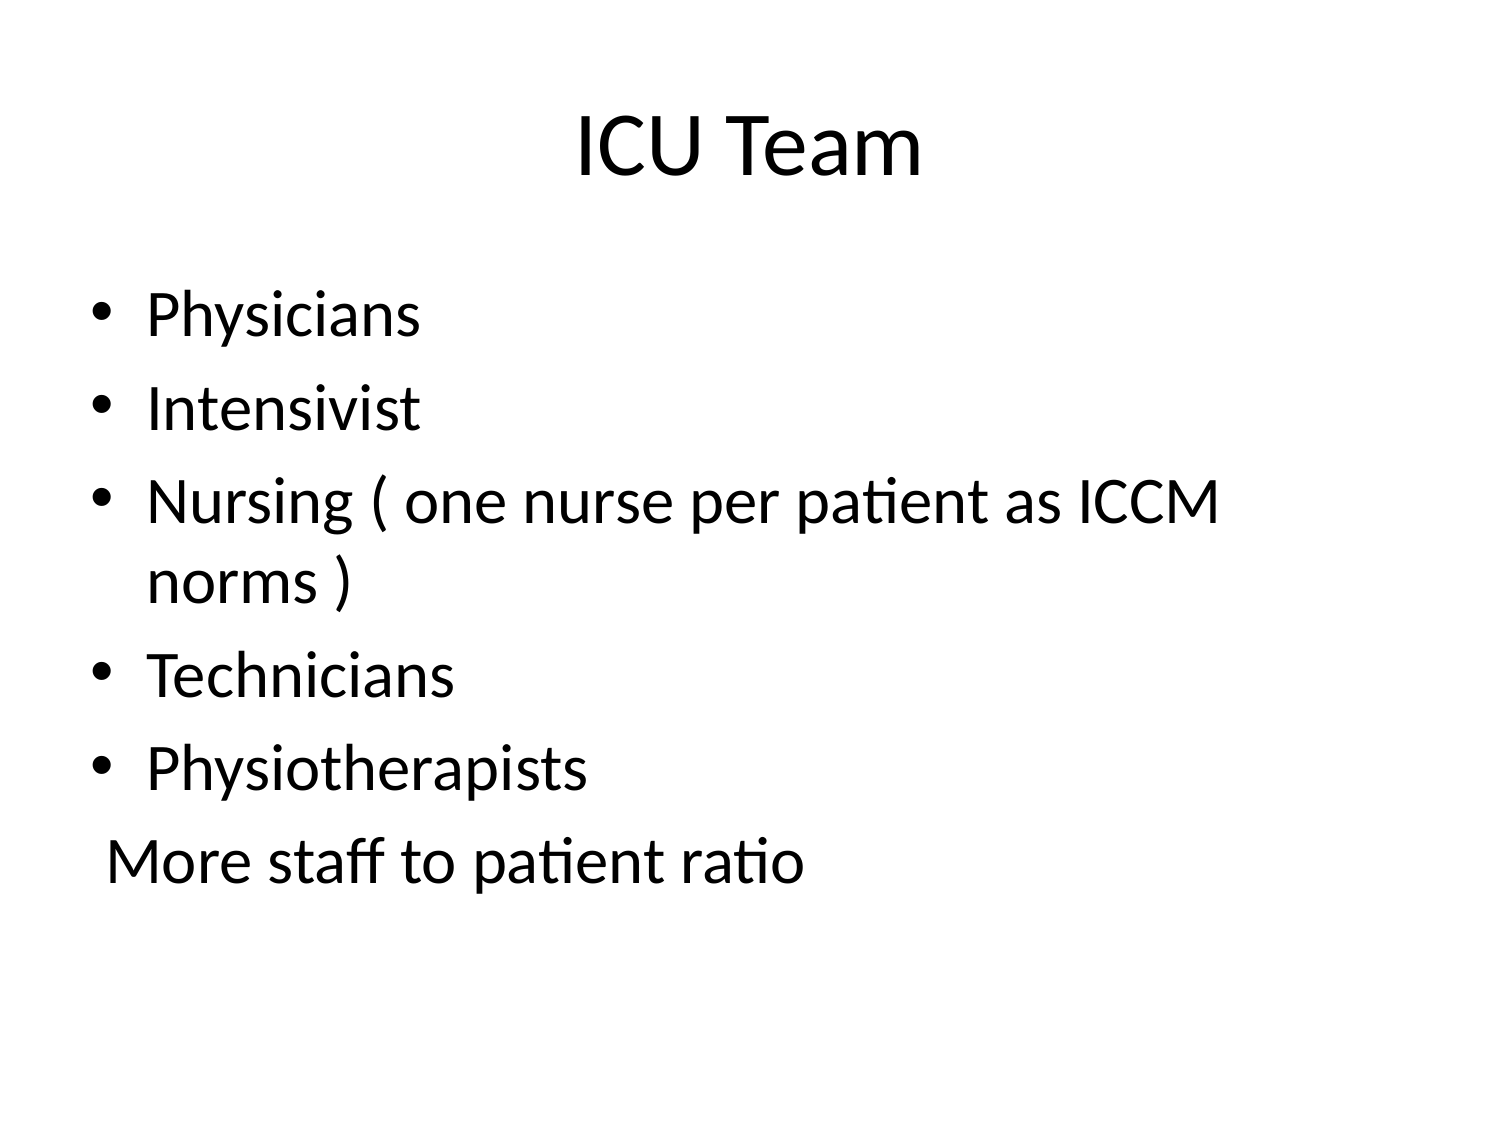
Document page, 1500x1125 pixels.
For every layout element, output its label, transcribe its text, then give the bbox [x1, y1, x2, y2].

title ICU Team [75, 45, 1425, 233]
list Physicians Intensivist Nursing ( one nurse per patient as ICCM norms ) Technicians Physiotherapists More staff to patient ratio [75, 262, 1425, 1005]
